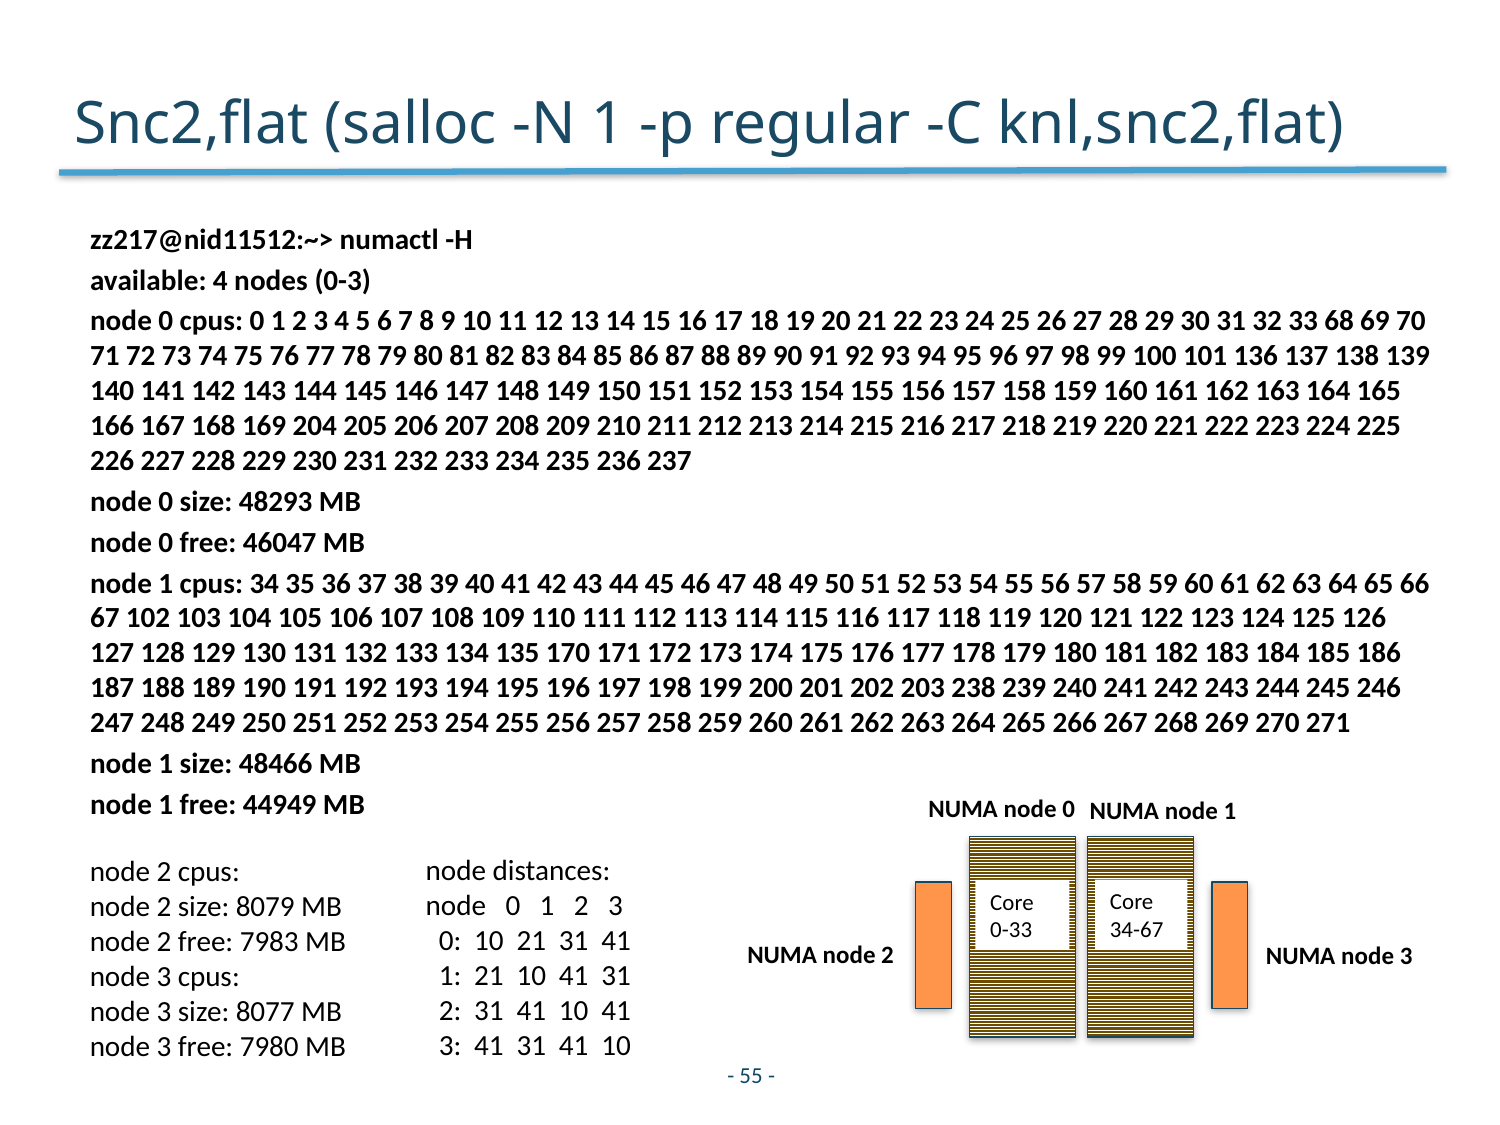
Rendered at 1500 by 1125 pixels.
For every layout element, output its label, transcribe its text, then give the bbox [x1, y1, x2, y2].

text_box node distances: node 0 1 2 3 0: 10 21 31 41 1: 21 10 41 31 2: 31 41 10 41 3: 41 31 41 10 [410, 844, 690, 1069]
text_box [1087, 836, 1194, 1038]
text_box NUMA node 2 [732, 931, 910, 977]
text_box Core 34-67 [1095, 879, 1188, 950]
text_box [969, 836, 1076, 1038]
text_box NUMA node 3 [1254, 932, 1431, 978]
text_box NUMA node 1 [1074, 787, 1275, 832]
text_box NUMA node 0 [913, 785, 1113, 830]
text_box node 2 cpus: node 2 size: 8079 MB node 2 free: 7983 MB node 3 cpus: node 3 size: 8077 MB node 3 free: 7980 MB [75, 845, 469, 1070]
text_box [1211, 881, 1248, 1009]
title Snc2,flat (salloc -N 1 -p regular -C knl,snc2,flat) [59, 29, 1425, 156]
text_box Core 0-33 [975, 879, 1070, 950]
list zz217@nid11512:~> numactl -H available: 4 nodes (0-3) node 0 cpus: 0 1 2 3 4 5 6 7 8 9 10 11 12 13 14 15 16 17 18 19 20 21 22 23 24 25 26 27 28 29 30 31 32 33 68 69 70 71 72 73 74 75 76 77 78 79 80 81 82 83 84 85 86 87 88 89 90 91 92 93 94 95 96 97 98 99 100 101 136 137 138 139 140 141 142 143 144 145 146 147 148 149 150 151 152 153 154 155 156 157 158 159 160 161 162 163 164 165 166 167 168 169 204 205 206 207 208 209 210 211 212 213 214 215 216 217 218 219 220 221 222 223 224 225 226 227 228 229 230 231 232 233 234 235 236 237 node 0 size: 48293 MB node 0 free: 46047 MB node 1 cpus: 34 35 36 37 38 39 40 41 42 43 44 45 46 47 48 49 50 51 52 53 54 55 56 57 58 59 60 61 62 63 64 65 66 67 102 103 104 105 106 107 108 109 110 111 112 113 114 115 116 117 118 119 120 121 122 123 124 125 126 127 128 129 130 131 132 133 134 135 170 171 172 173 174 175 176 177 178 179 180 181 182 183 184 185 186 187 188 189 190 191 192 193 194 195 196 197 198 199 200 201 202 203 238 239 240 241 242 243 244 245 246 247 248 249 250 251 252 253 254 255 256 257 258 259 260 261 262 263 264 265 266 267 268 269 270 271 node 1 size: 48466 MB node 1 free: 44949 MB [75, 212, 1449, 1005]
slide_number - 55 - [675, 1044, 828, 1105]
text_box [915, 881, 952, 1009]
